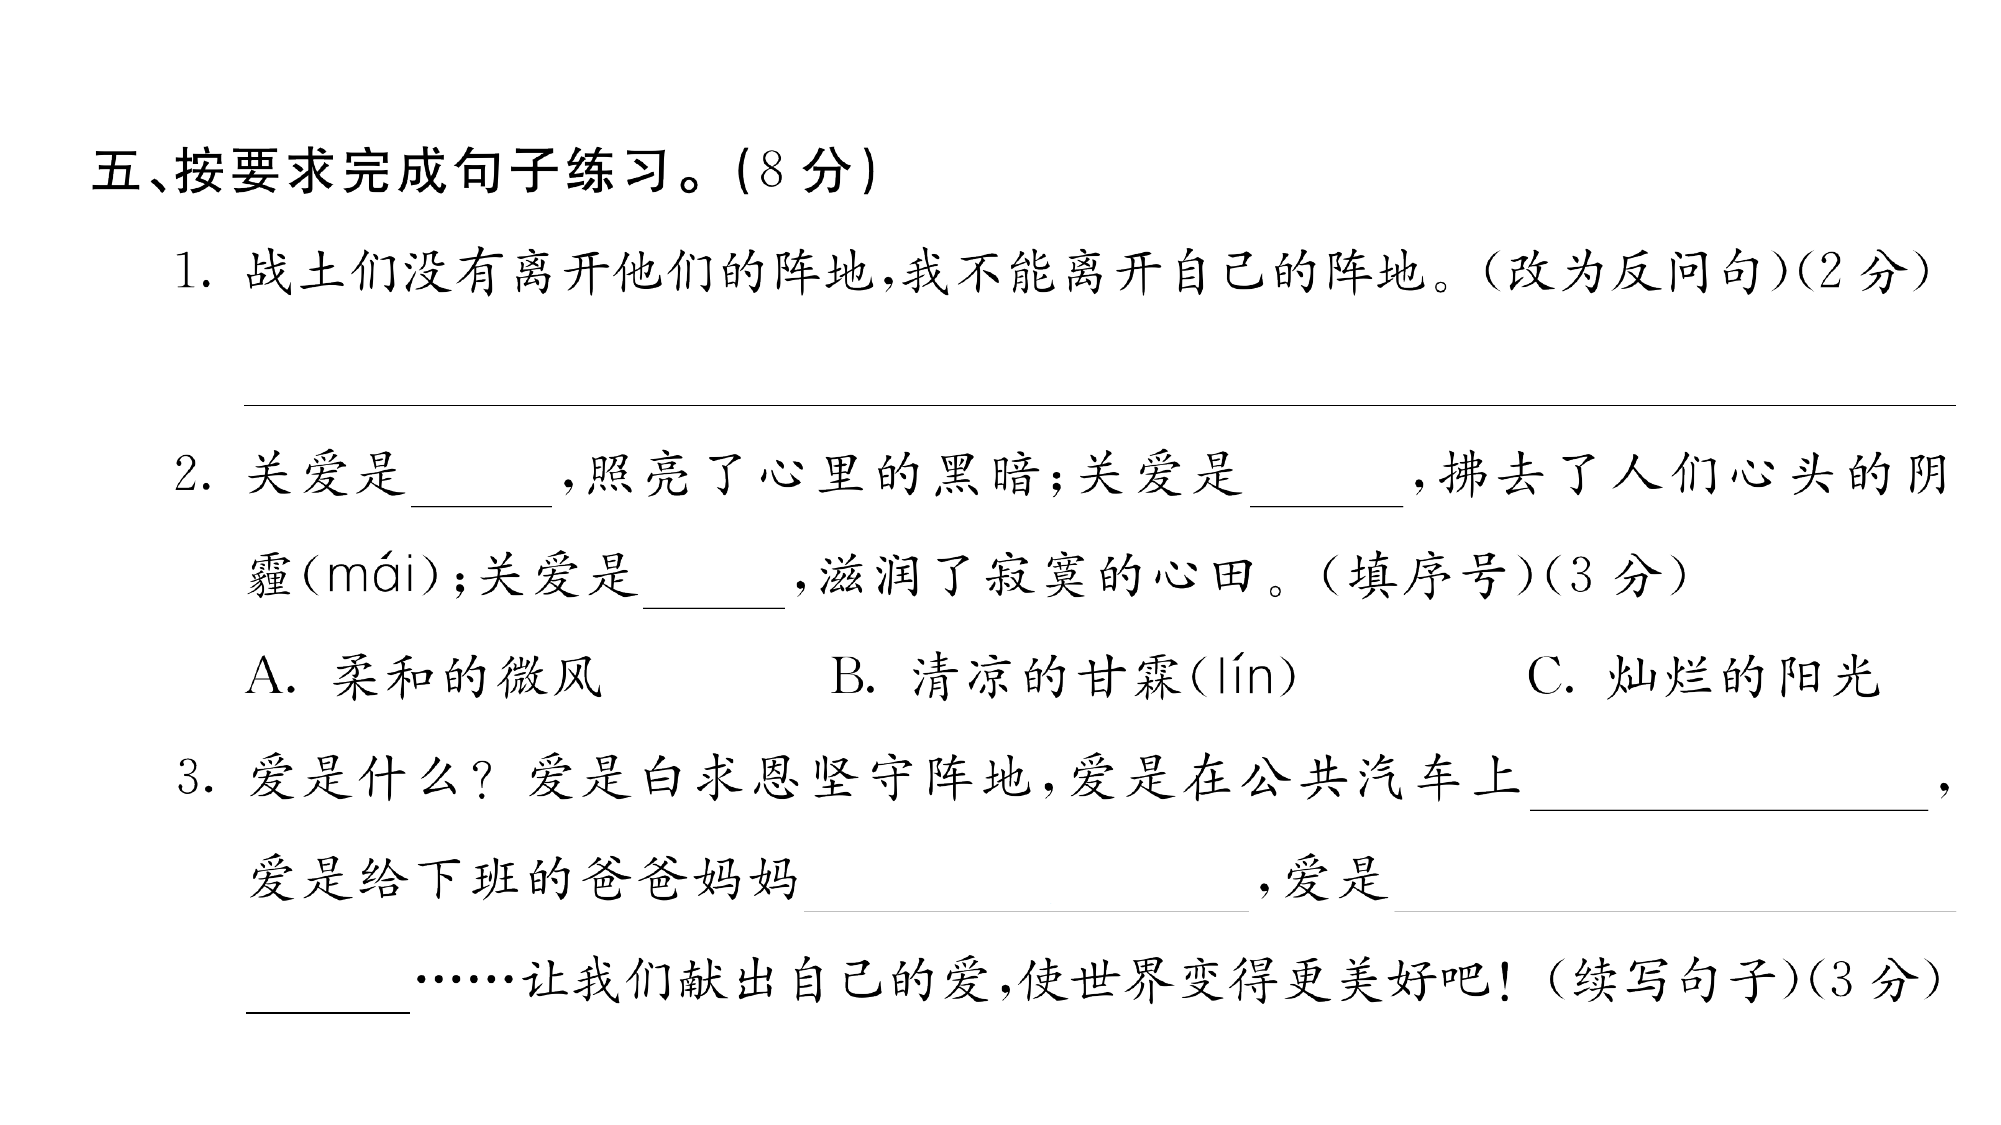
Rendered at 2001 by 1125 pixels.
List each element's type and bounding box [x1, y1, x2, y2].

picture [87, 117, 1979, 1033]
